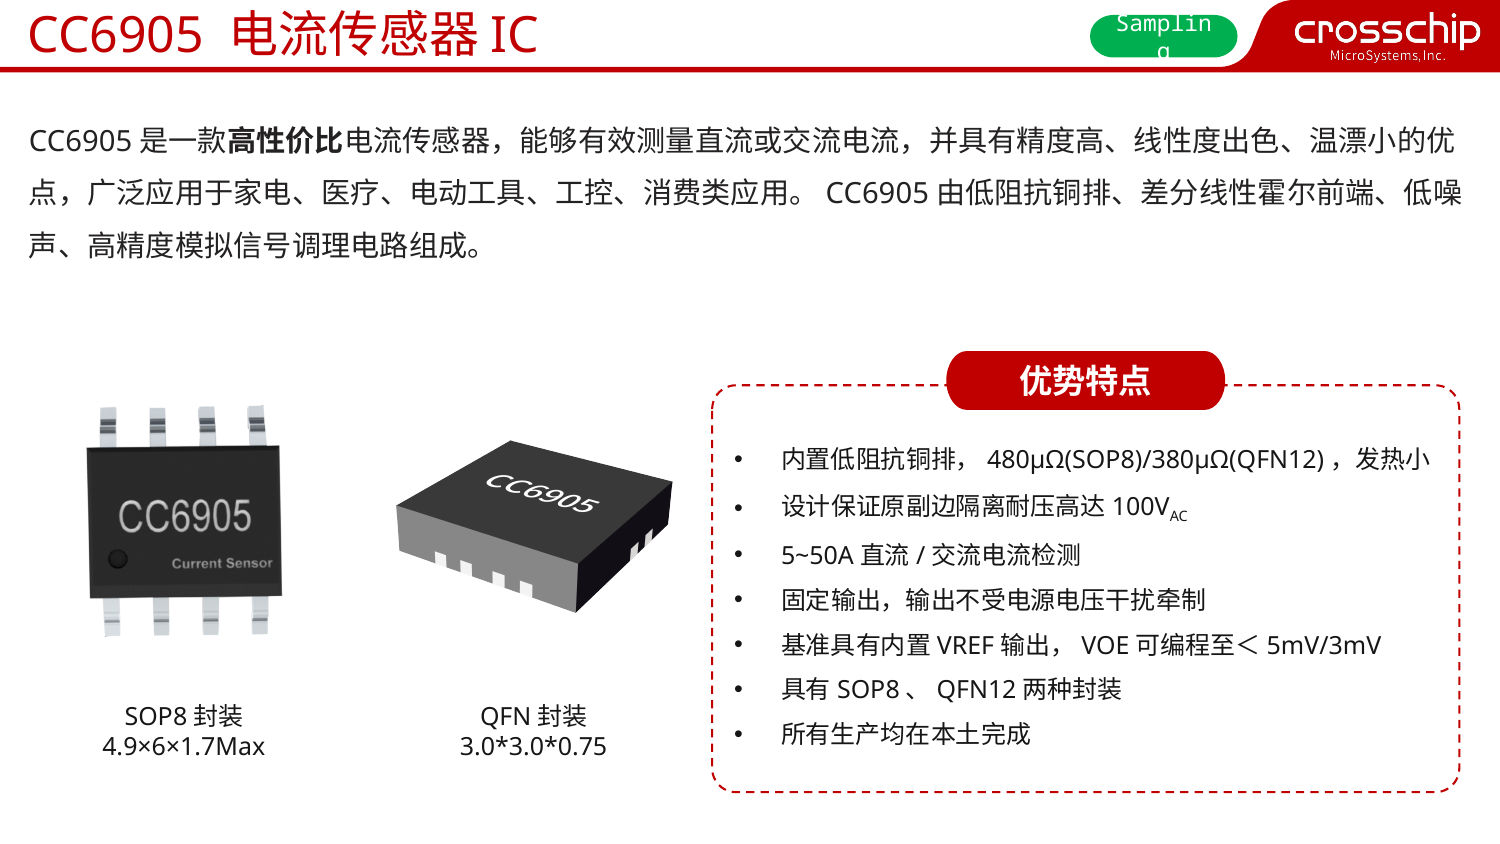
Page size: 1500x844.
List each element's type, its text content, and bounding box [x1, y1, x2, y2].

picture [6, 338, 699, 715]
text_box 内置低阻抗铜排，480μΩ(SOP8)/380μΩ(QFN12)，发热小 设计保证原副边隔离耐压高达100VAC 5~50A直流/交流电流检测 固定输出，输出不受电源电压干扰牵制 基准具有内置VREF输出，VOE可编程至＜5mV/3mV 具有SOP8、QFN12两种封装 所有生产均在本土完成 [711, 384, 1461, 794]
text_box QFN封装 3.0*3.0*0.75 [413, 693, 655, 769]
title CC6905 电流传感器IC [0, 0, 1294, 118]
text_box CC6905是一款高性价比电流传感器，能够有效测量直流或交流电流，并具有精度高、线性度出色、温漂小的优点，广泛应用于家电、医疗、电动工具、工控、消费类应用。CC6905由低阻抗铜排、差分线性霍尔前端、低噪声、高精度模拟信号调理电路组成。 [17, 98, 1483, 335]
text_box Sampling [1088, 13, 1239, 59]
text_box 优势特点 [946, 351, 1226, 410]
picture [1294, 12, 1481, 63]
text_box SOP8封装 4.9×6×1.7Max [63, 693, 305, 769]
